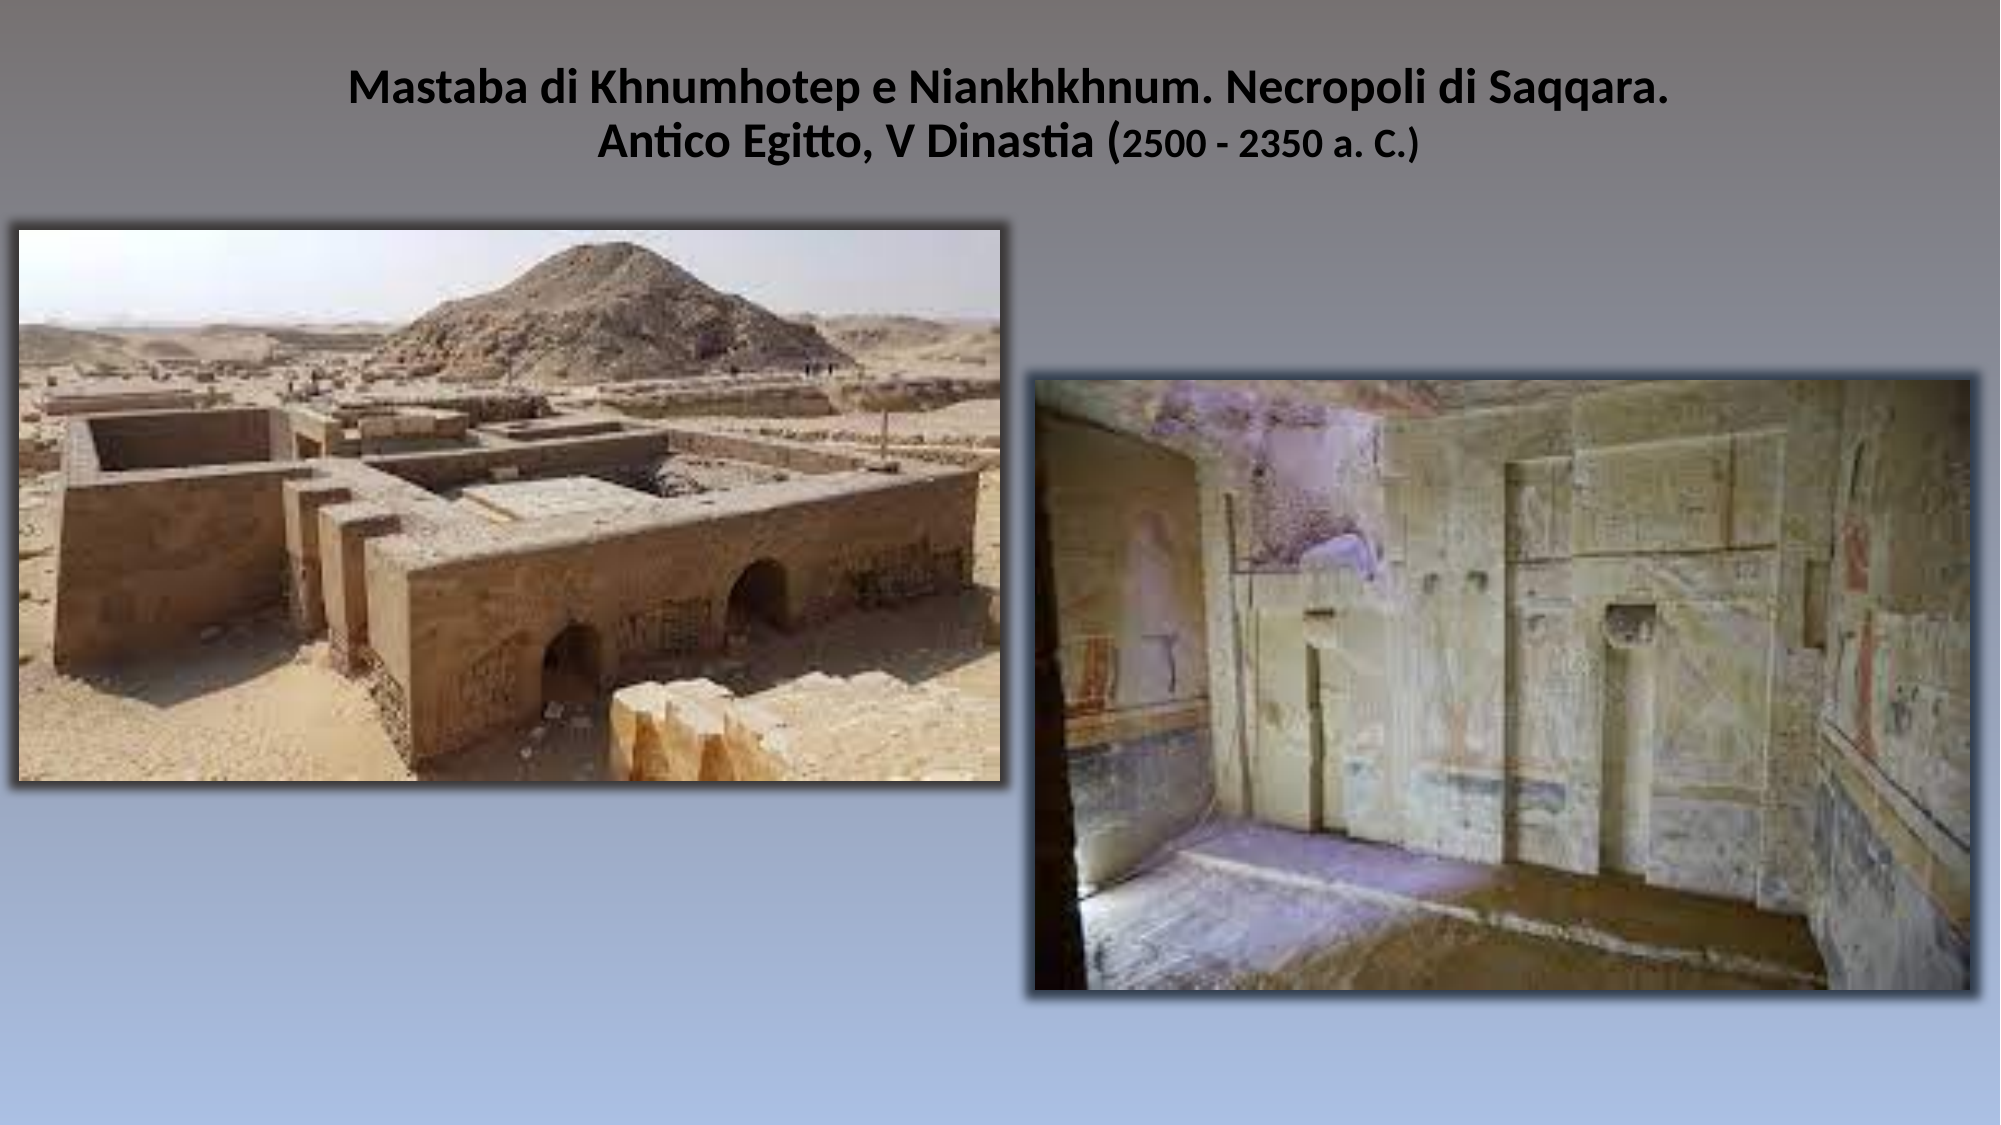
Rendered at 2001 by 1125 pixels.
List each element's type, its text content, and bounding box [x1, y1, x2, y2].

title Mastaba di Khnumhotep e Niankhkhnum. Necropoli di Saqqara. Antico Egitto, V Dinastia (2500 - 2350 a. C.) [0, 34, 2000, 196]
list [19, 230, 1000, 781]
picture [1035, 380, 1970, 990]
